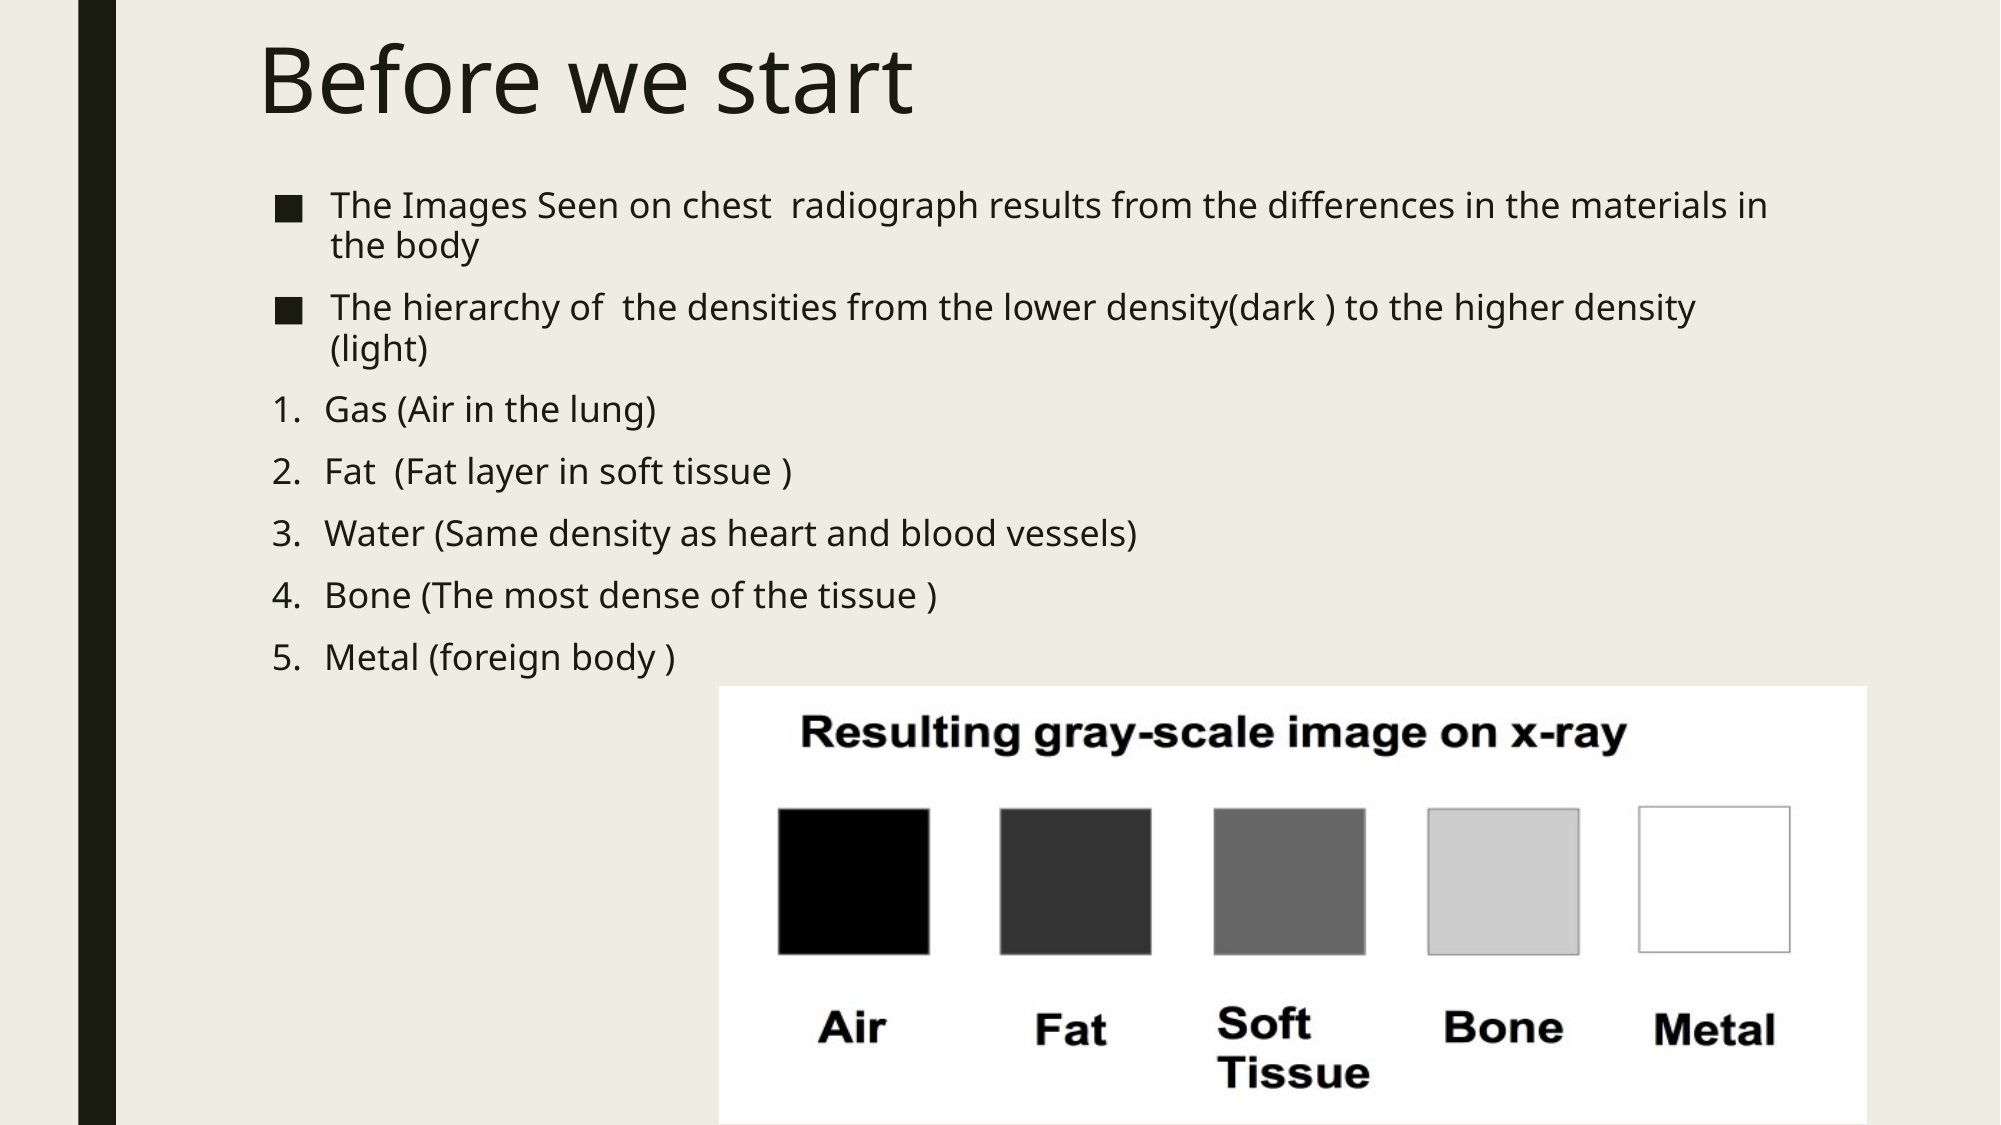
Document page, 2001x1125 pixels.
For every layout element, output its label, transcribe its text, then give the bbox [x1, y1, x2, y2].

title Before we start [242, 27, 1511, 223]
picture [719, 686, 1867, 1124]
list The Images Seen on chest radiograph results from the differences in the materials in the body The hierarchy of the densities from the lower density(dark ) to the higher density (light) Gas (Air in the lung) Fat (Fat layer in soft tissue ) Water (Same density as heart and blood vessels) Bone (The most dense of the tissue ) Metal (foreign body ) [256, 178, 1796, 688]
